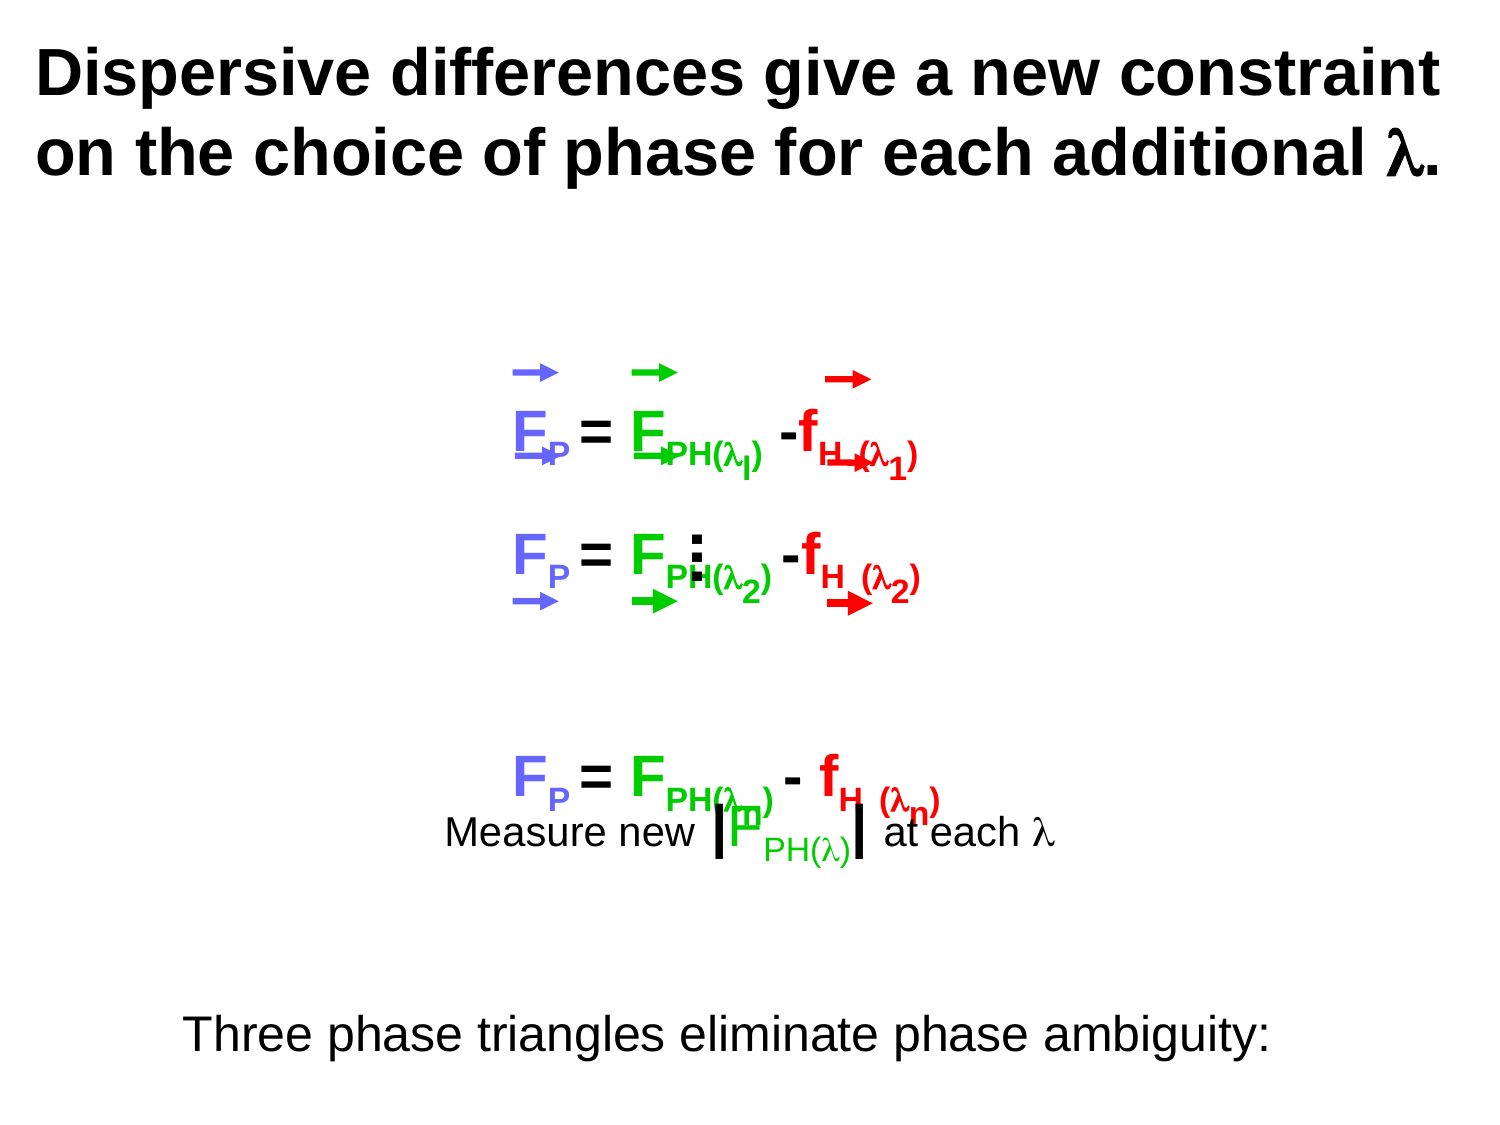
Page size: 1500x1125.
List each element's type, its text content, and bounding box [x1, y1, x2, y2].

text_box [631, 366, 678, 379]
text_box [24, 31, 1500, 157]
text_box [825, 373, 872, 386]
text_box [633, 449, 680, 463]
text_box Measure new |FPH(l)| at each l [429, 780, 1070, 876]
text_box Three phase triangles eliminate phase ambiguity: [168, 993, 1333, 1069]
text_box [826, 597, 873, 610]
title Dispersive differences give a new constraint on the choice of phase for each additional l. [20, 51, 1482, 166]
text_box FP = FPH(ll) -fH (l1) FP = FPH(l2) -fH (l2) FP = FPH(ln) - fH (ln) [497, 356, 1104, 840]
text_box [514, 449, 561, 463]
text_box [512, 366, 559, 379]
text_box [631, 594, 678, 608]
text_box ... [671, 515, 767, 601]
text_box [512, 594, 559, 608]
text_box [827, 456, 874, 469]
